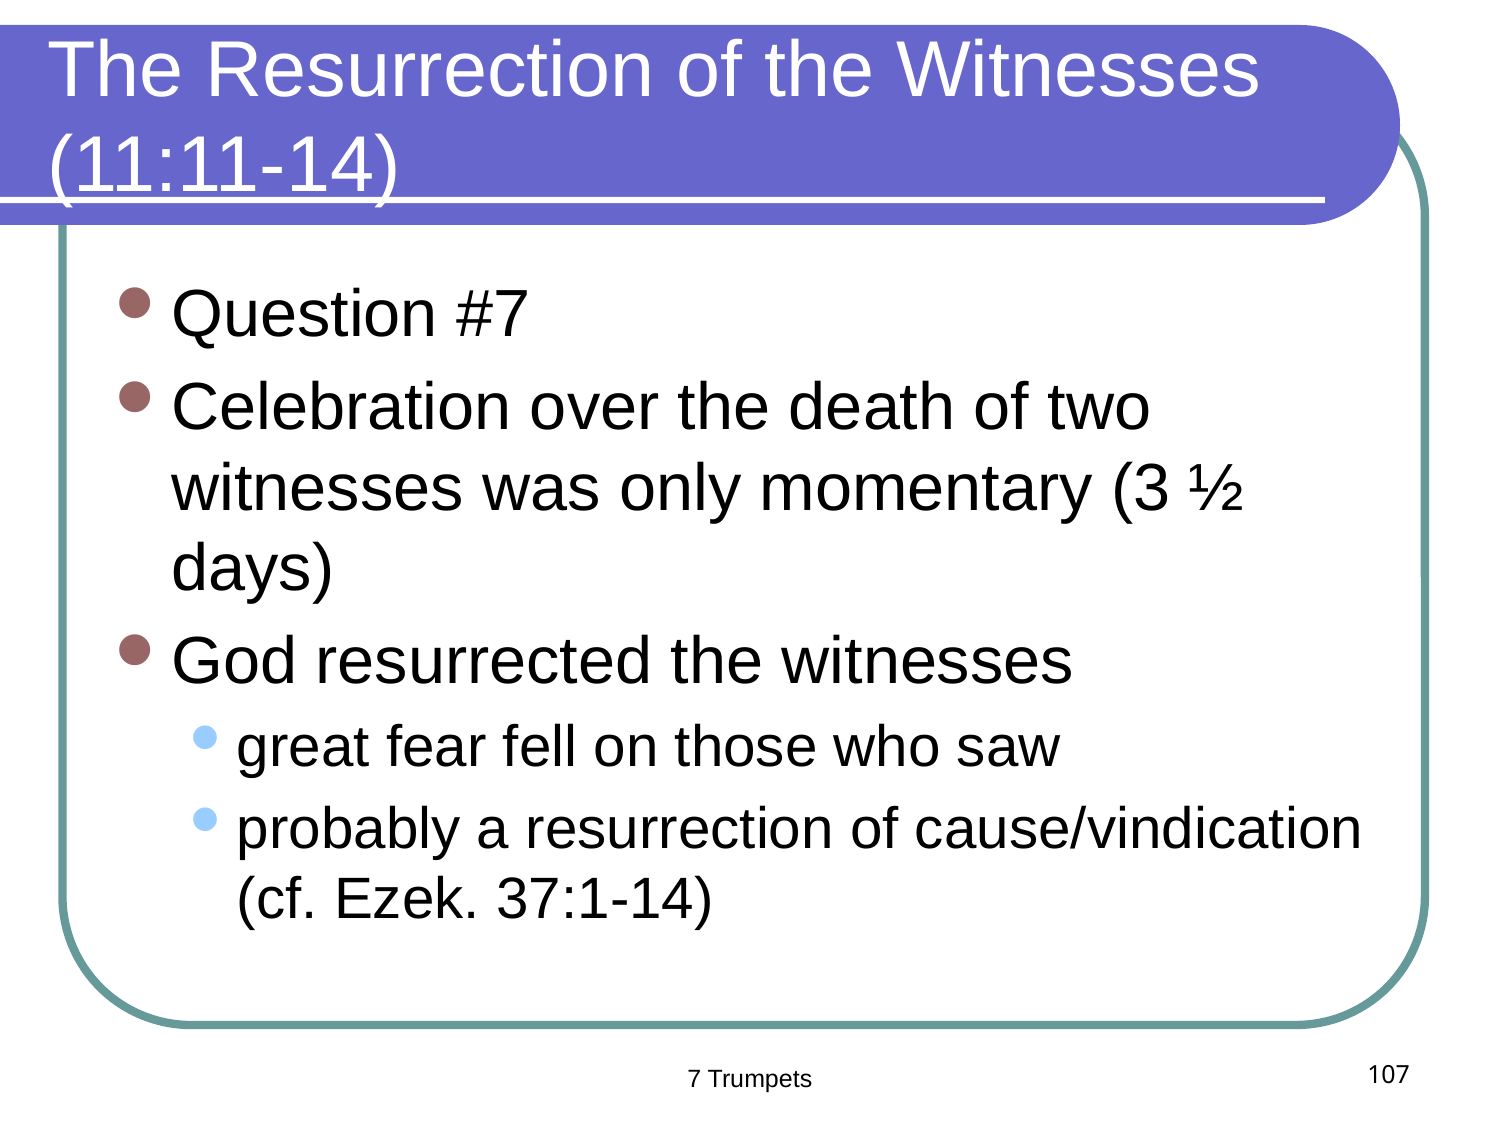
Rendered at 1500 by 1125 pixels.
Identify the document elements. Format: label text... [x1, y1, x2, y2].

footer 7 Trumpets [512, 1025, 988, 1100]
title The Resurrection of the Witnesses (11:11-14) [32, 37, 1347, 188]
slide_number 107 [1074, 1025, 1425, 1100]
list Question #7 Celebration over the death of two witnesses was only momentary (3 ½ days) God resurrected the witnesses great fear fell on those who saw probably a resurrection of cause/vindication (cf. Ezek. 37:1-14) [99, 262, 1400, 988]
